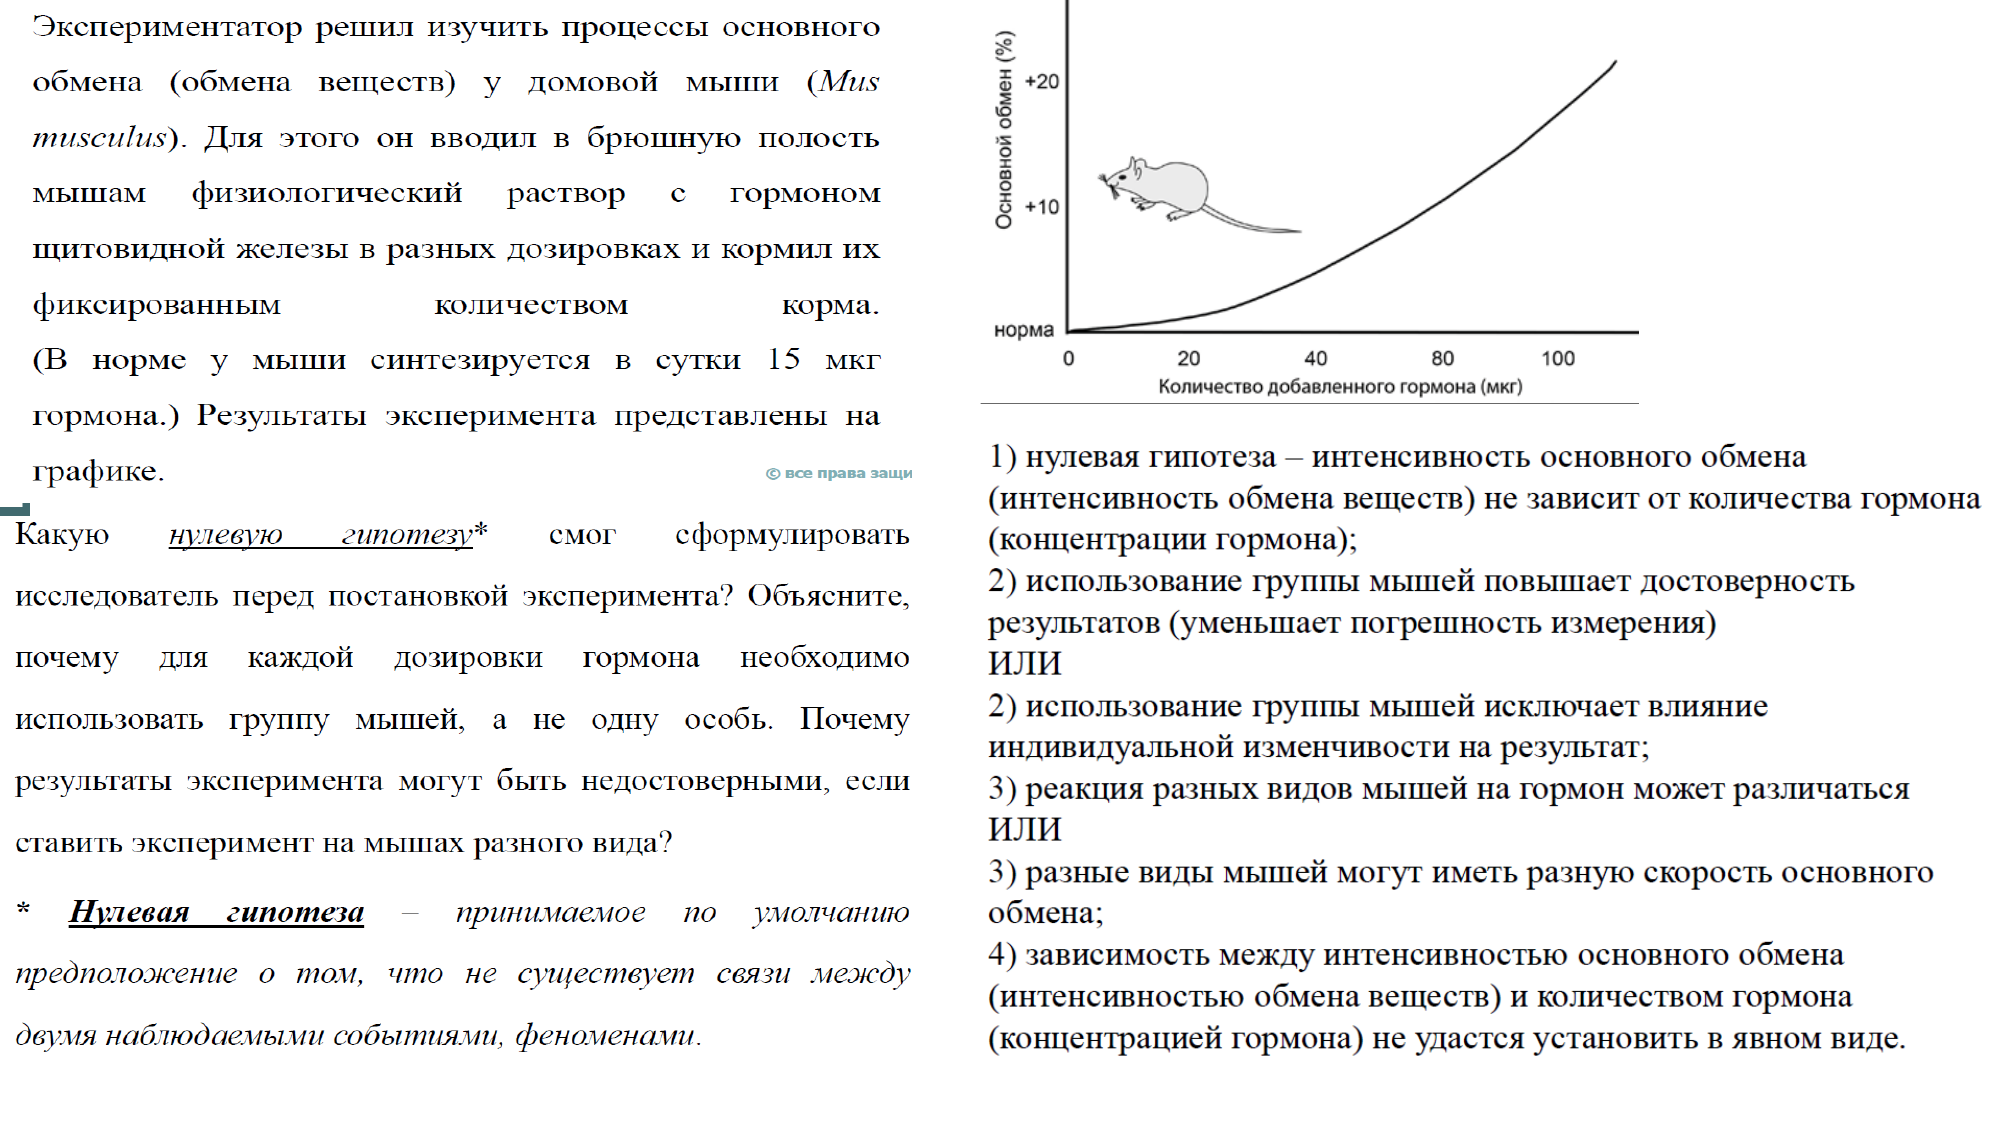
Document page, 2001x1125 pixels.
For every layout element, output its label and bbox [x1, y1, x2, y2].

picture [973, 434, 2000, 1074]
picture [0, 503, 927, 1061]
list [0, 0, 912, 491]
picture [980, 0, 1639, 404]
